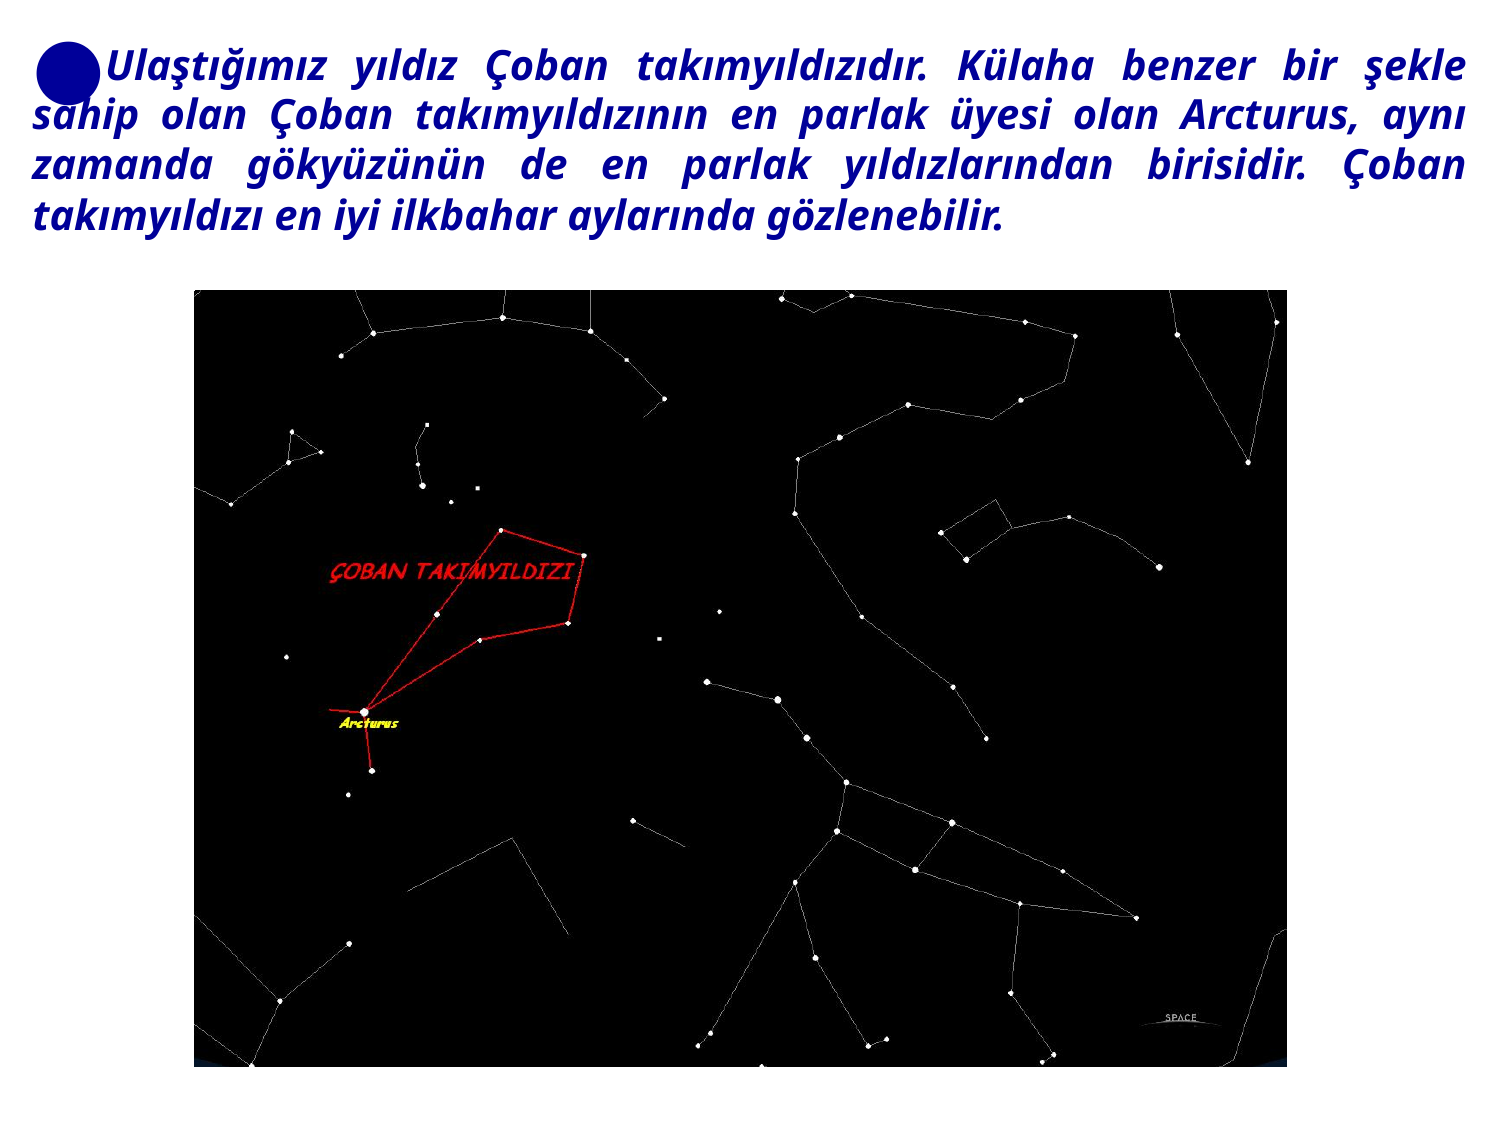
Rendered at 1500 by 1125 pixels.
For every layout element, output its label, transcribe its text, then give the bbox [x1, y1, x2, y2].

text_box Ulaştığımız yıldız Çoban takımyıldızıdır. Külaha benzer bir şekle sahip olan Çoban takımyıldızının en parlak üyesi olan Arcturus, aynı zamanda gökyüzünün de en parlak yıldızlarından birisidir. Çoban takımyıldızı en iyi ilkbahar aylarında gözlenebilir. [17, 30, 1483, 246]
picture [194, 290, 1287, 1067]
